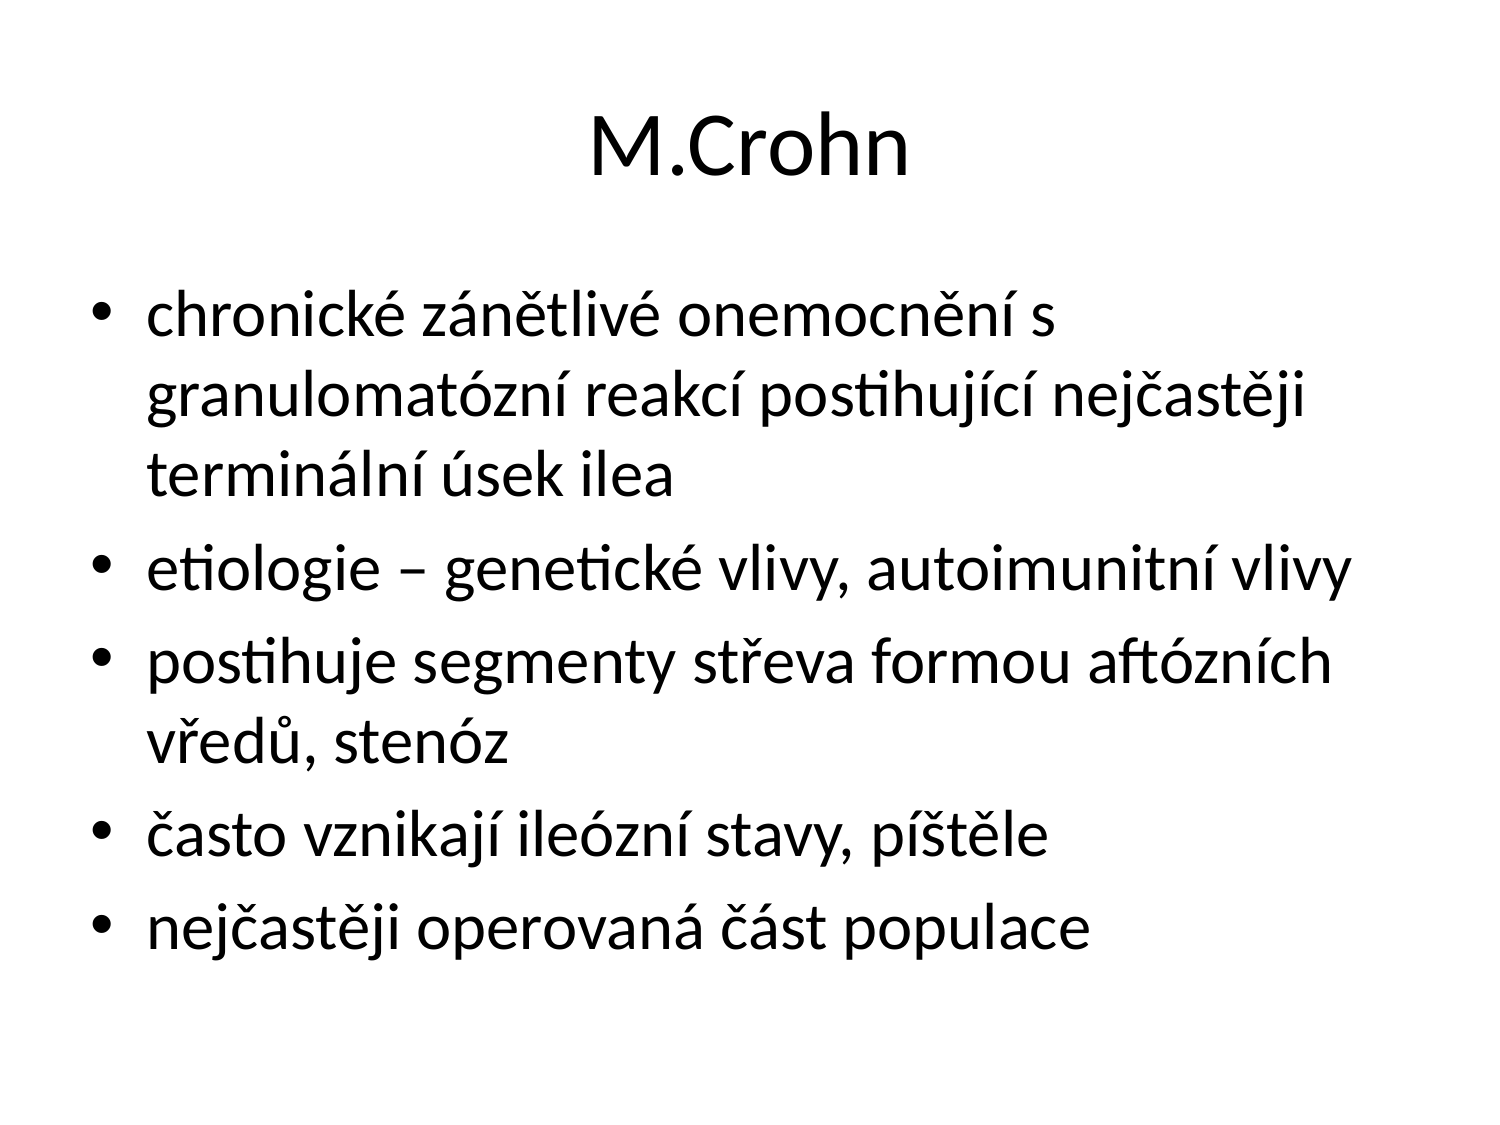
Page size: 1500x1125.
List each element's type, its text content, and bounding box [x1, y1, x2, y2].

list chronické zánětlivé onemocnění s granulomatózní reakcí postihující nejčastěji terminální úsek ilea etiologie – genetické vlivy, autoimunitní vlivy postihuje segmenty střeva formou aftózních vředů, stenóz často vznikají ileózní stavy, píštěle nejčastěji operovaná část populace [75, 262, 1425, 1005]
title M.Crohn [75, 45, 1425, 233]
